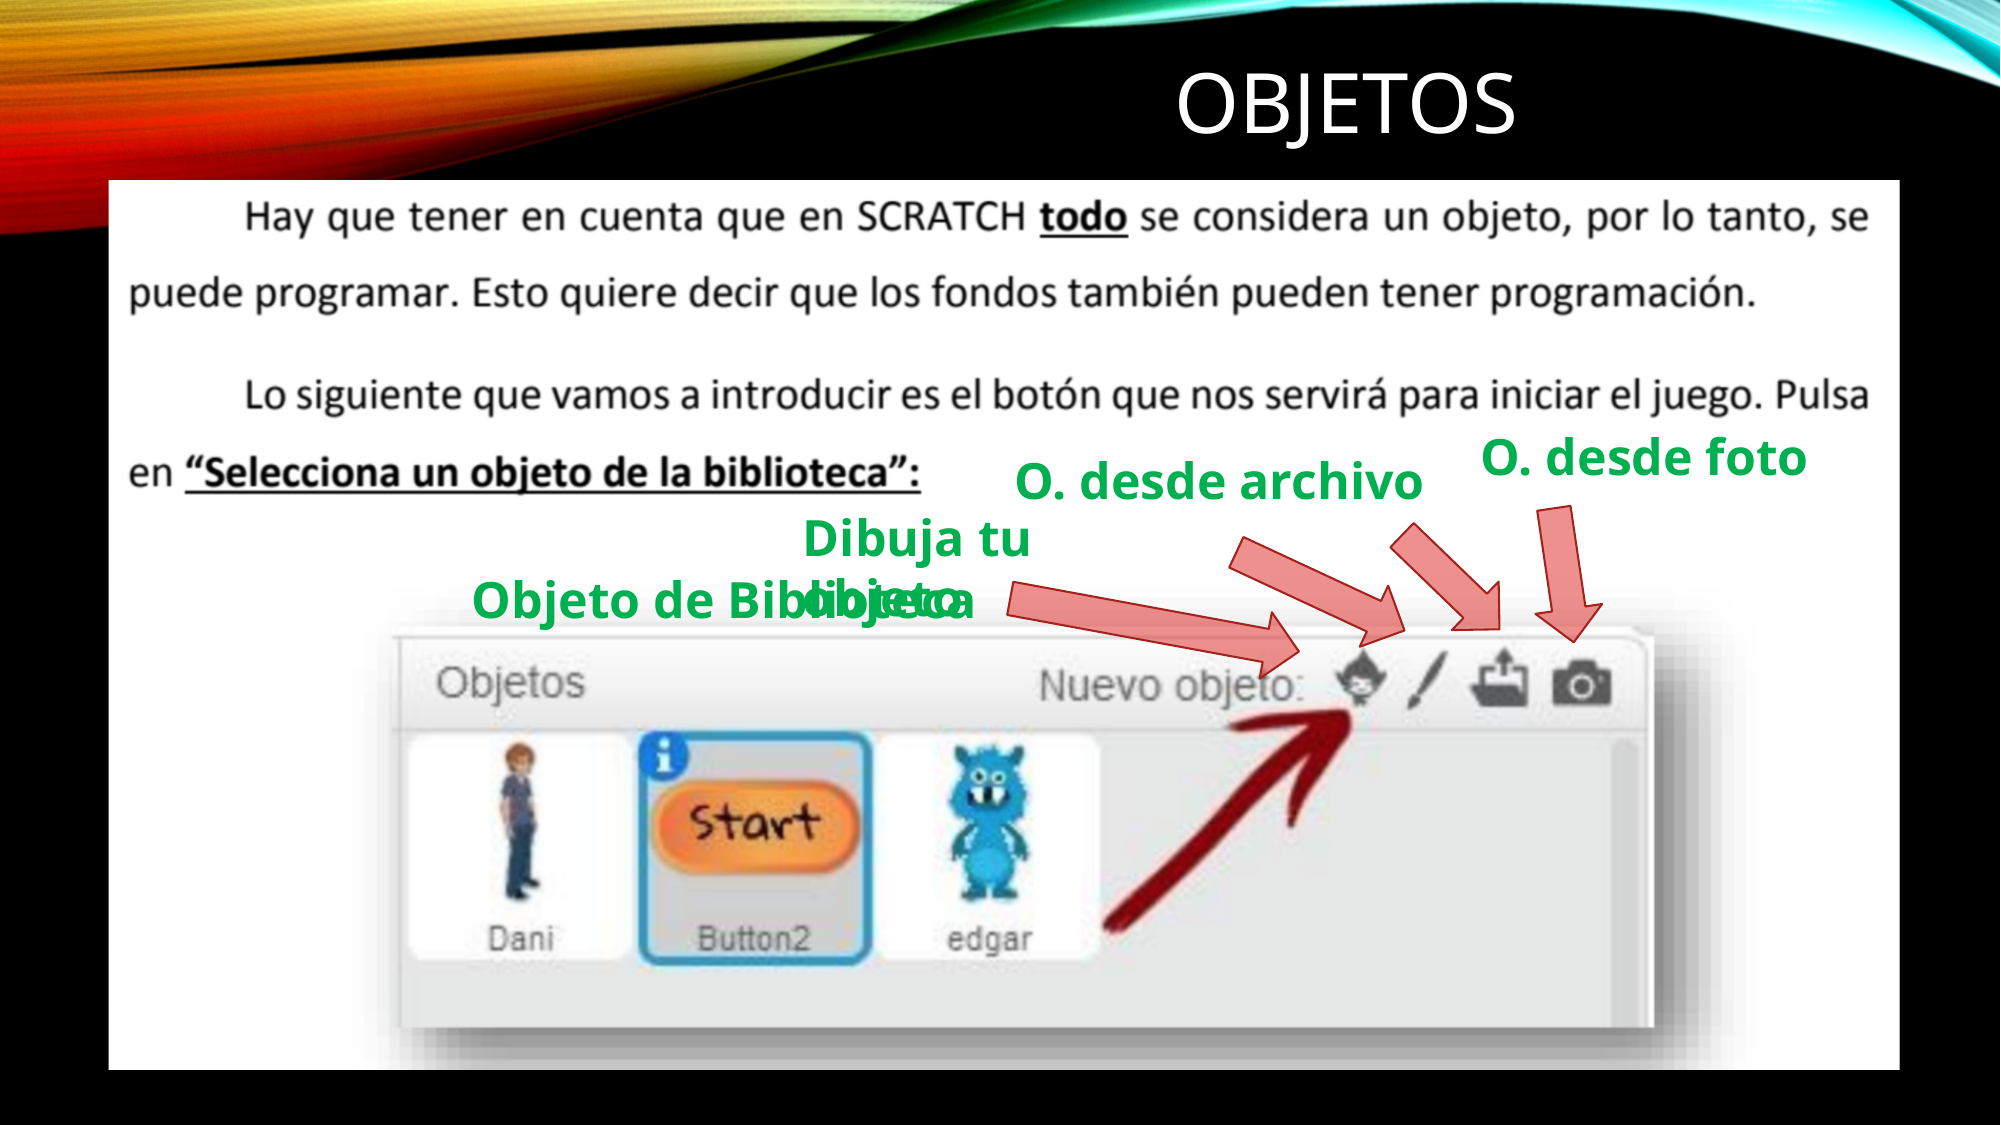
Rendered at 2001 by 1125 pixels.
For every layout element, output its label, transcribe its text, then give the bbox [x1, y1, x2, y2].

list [108, 180, 1900, 1070]
picture [0, 0, 2000, 237]
title OBJETOS [1114, 49, 1579, 163]
